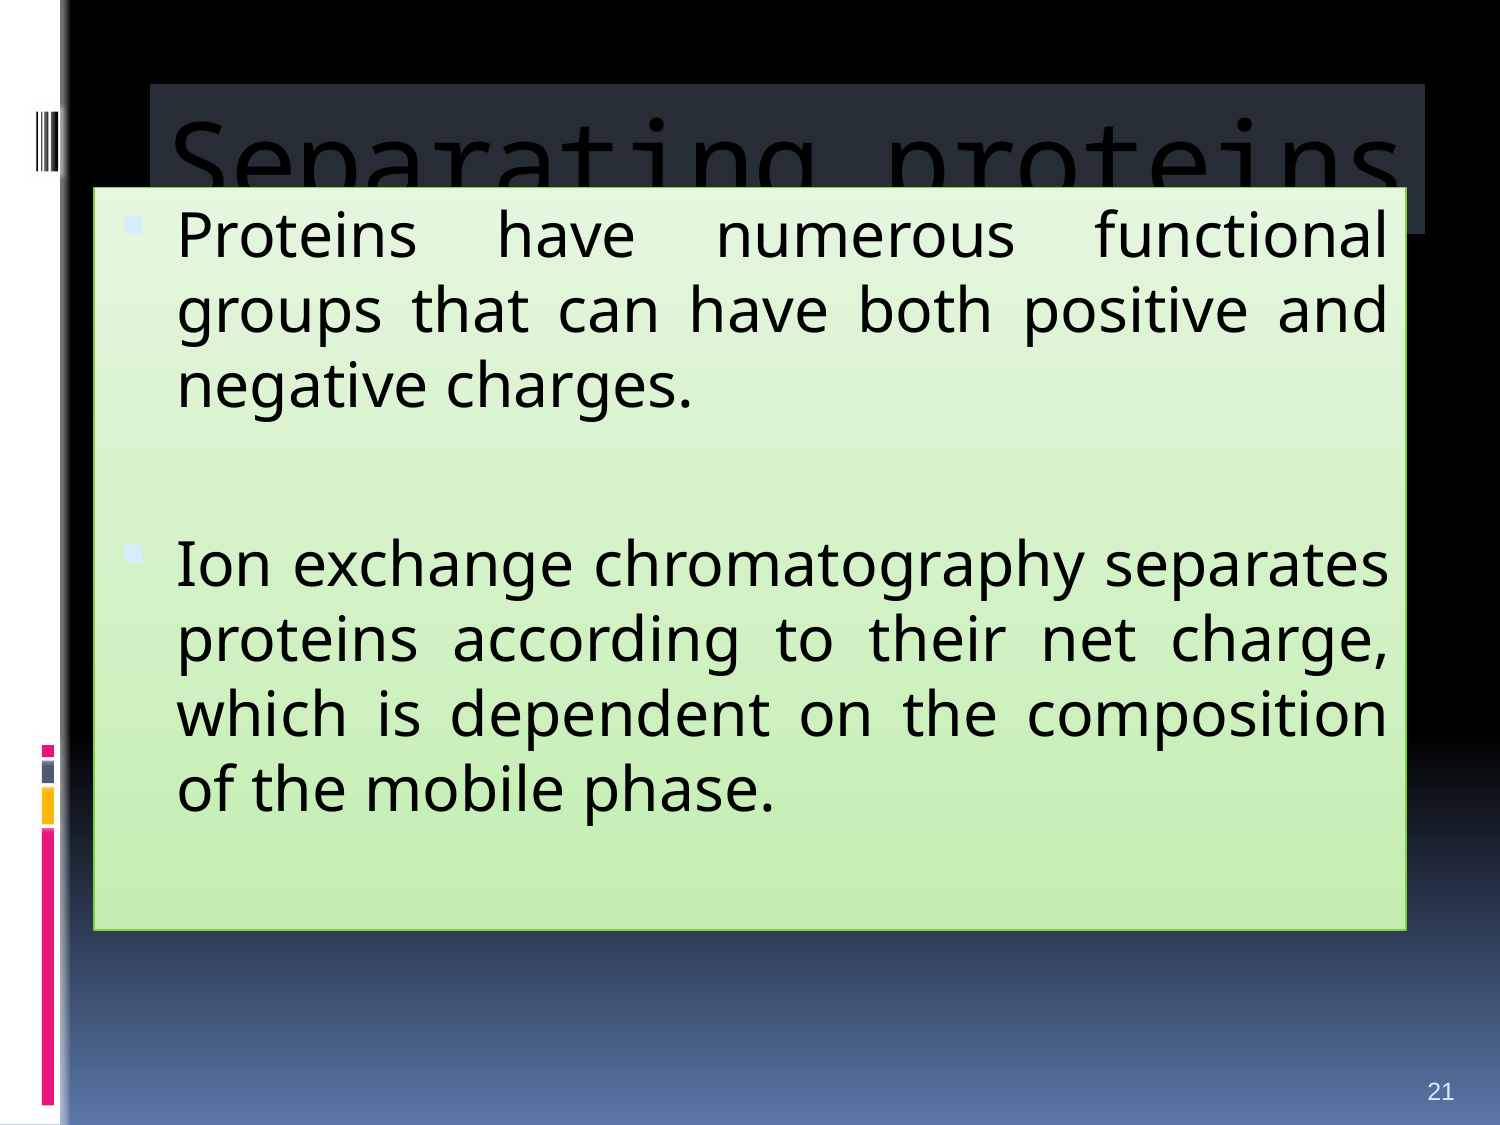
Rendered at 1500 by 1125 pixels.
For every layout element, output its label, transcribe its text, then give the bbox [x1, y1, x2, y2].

list Proteins have numerous functional groups that can have both positive and negative charges. Ion exchange chromatography separates proteins according to their net charge, which is dependent on the composition of the mobile phase. [93, 187, 1407, 931]
title Separating proteins [150, 83, 1425, 234]
slide_number 21 [1412, 1052, 1488, 1113]
